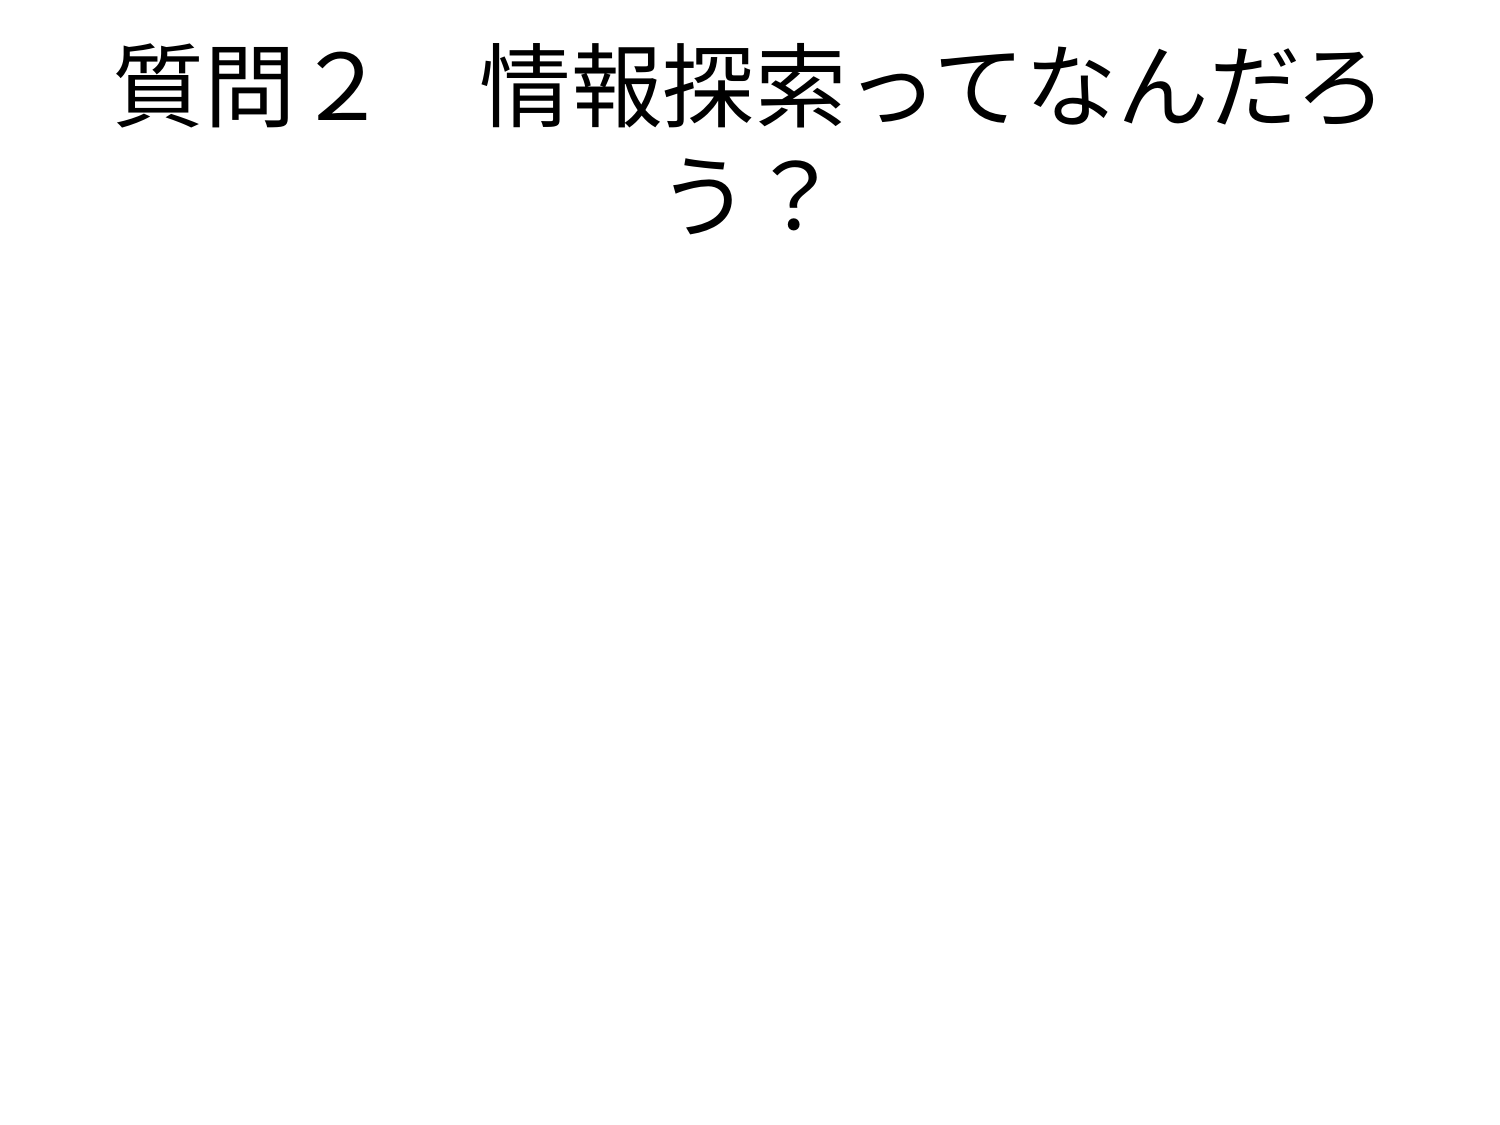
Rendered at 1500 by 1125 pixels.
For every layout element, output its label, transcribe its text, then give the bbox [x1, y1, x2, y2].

title 質問２ 情報探索ってなんだろう？ [75, 45, 1425, 233]
